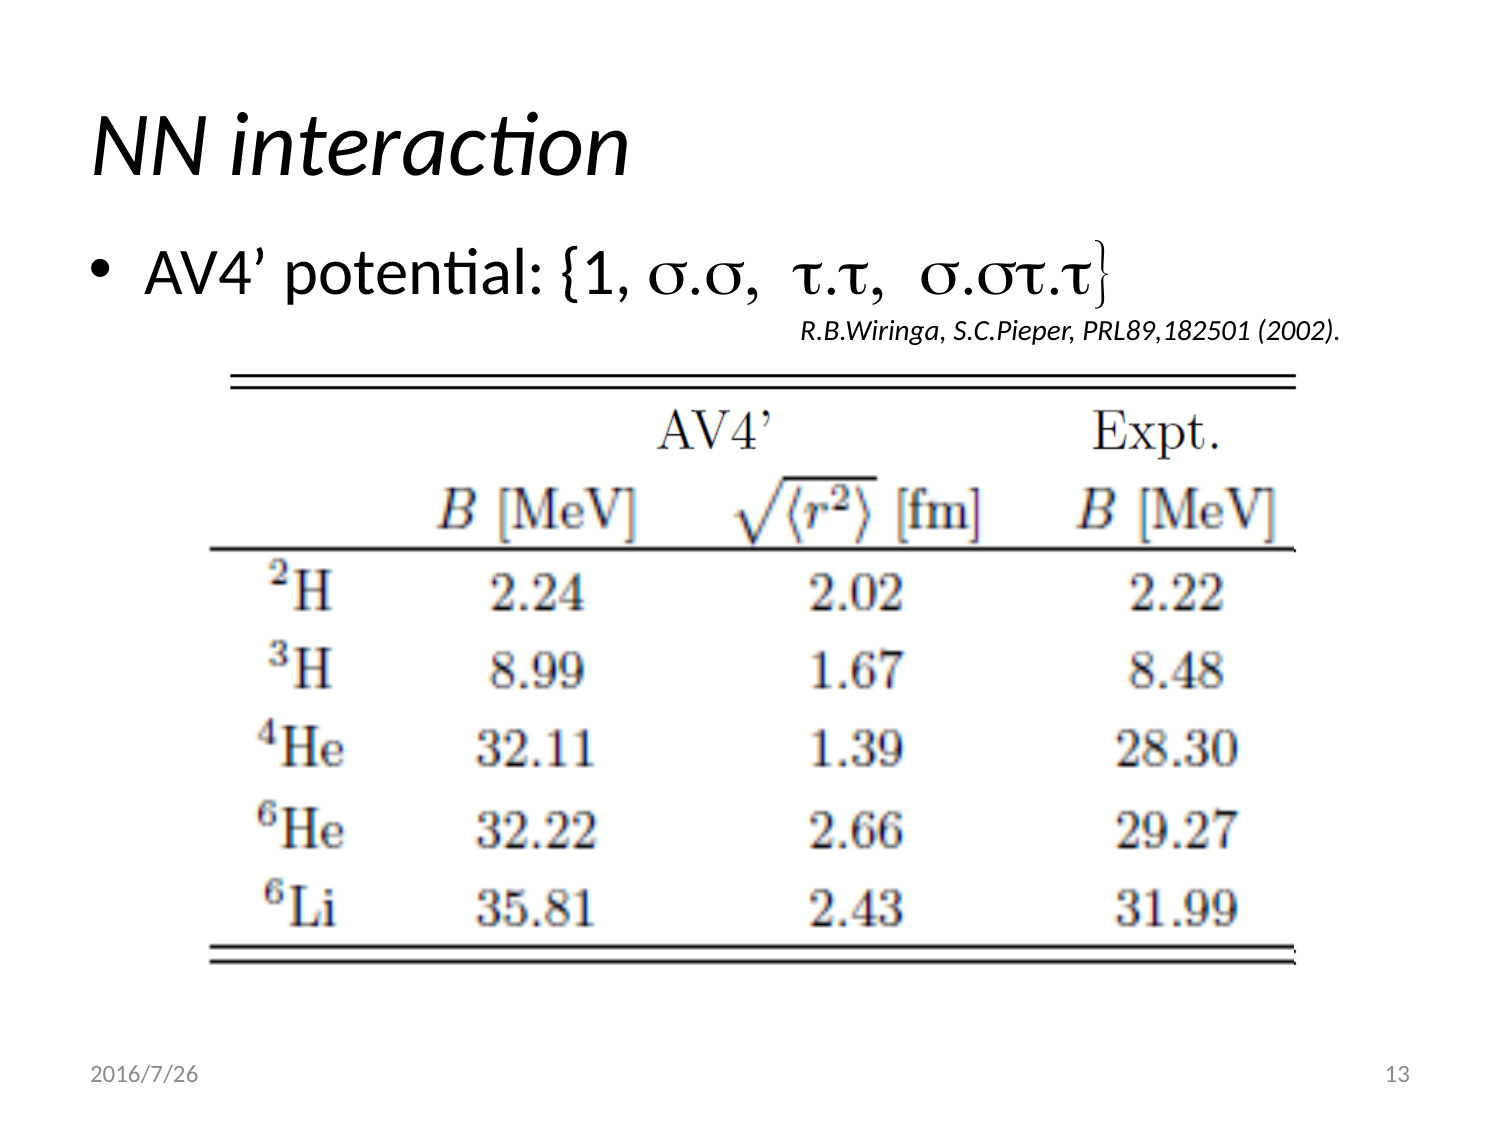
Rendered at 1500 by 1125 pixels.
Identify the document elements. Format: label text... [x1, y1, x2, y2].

list AV4’ potential: {1, s.s, t.t, s.st.t} [73, 219, 1424, 963]
title NN interaction [75, 45, 1425, 233]
slide_number 13 [1074, 1042, 1425, 1103]
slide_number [75, 1042, 425, 1103]
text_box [183, 355, 1329, 1000]
text_box R.B.Wiringa, S.C.Pieper, PRL89,182501 (2002). [785, 303, 1466, 354]
